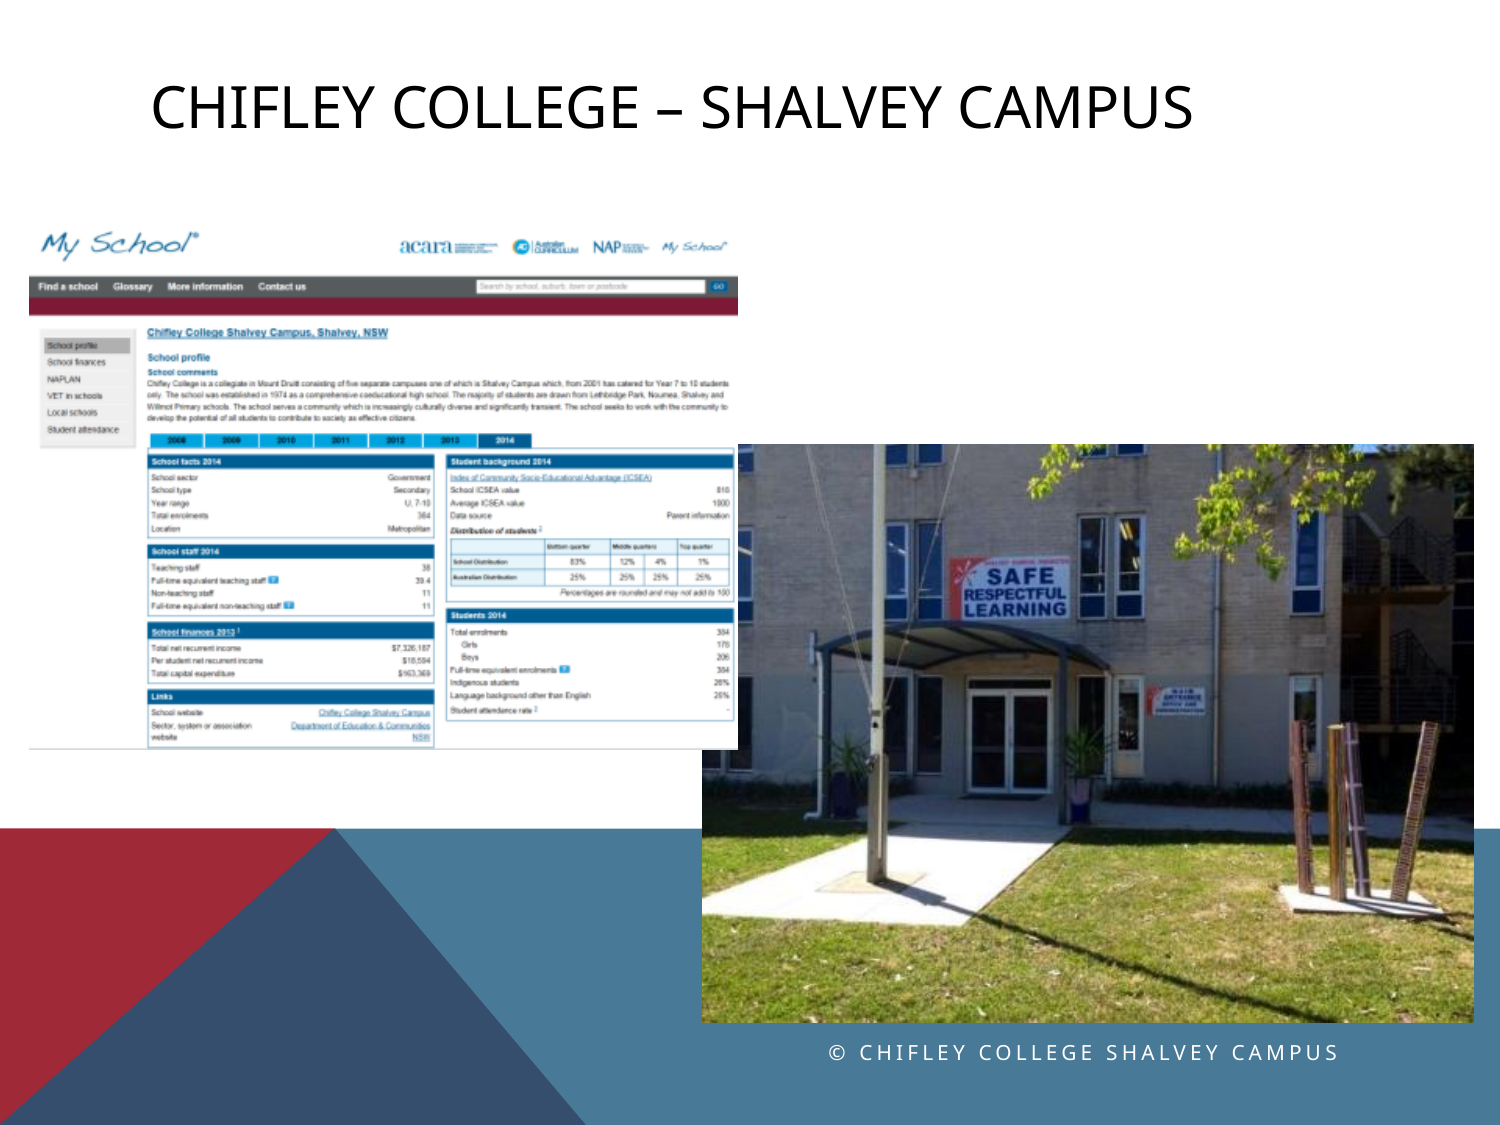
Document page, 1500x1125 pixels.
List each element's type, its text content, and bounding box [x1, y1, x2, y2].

picture [702, 444, 1474, 1023]
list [29, 207, 738, 750]
footer © Chifley College Shalvey Campus [577, 1031, 1352, 1076]
title Chifley college – Shalvey campus [135, 60, 1369, 150]
